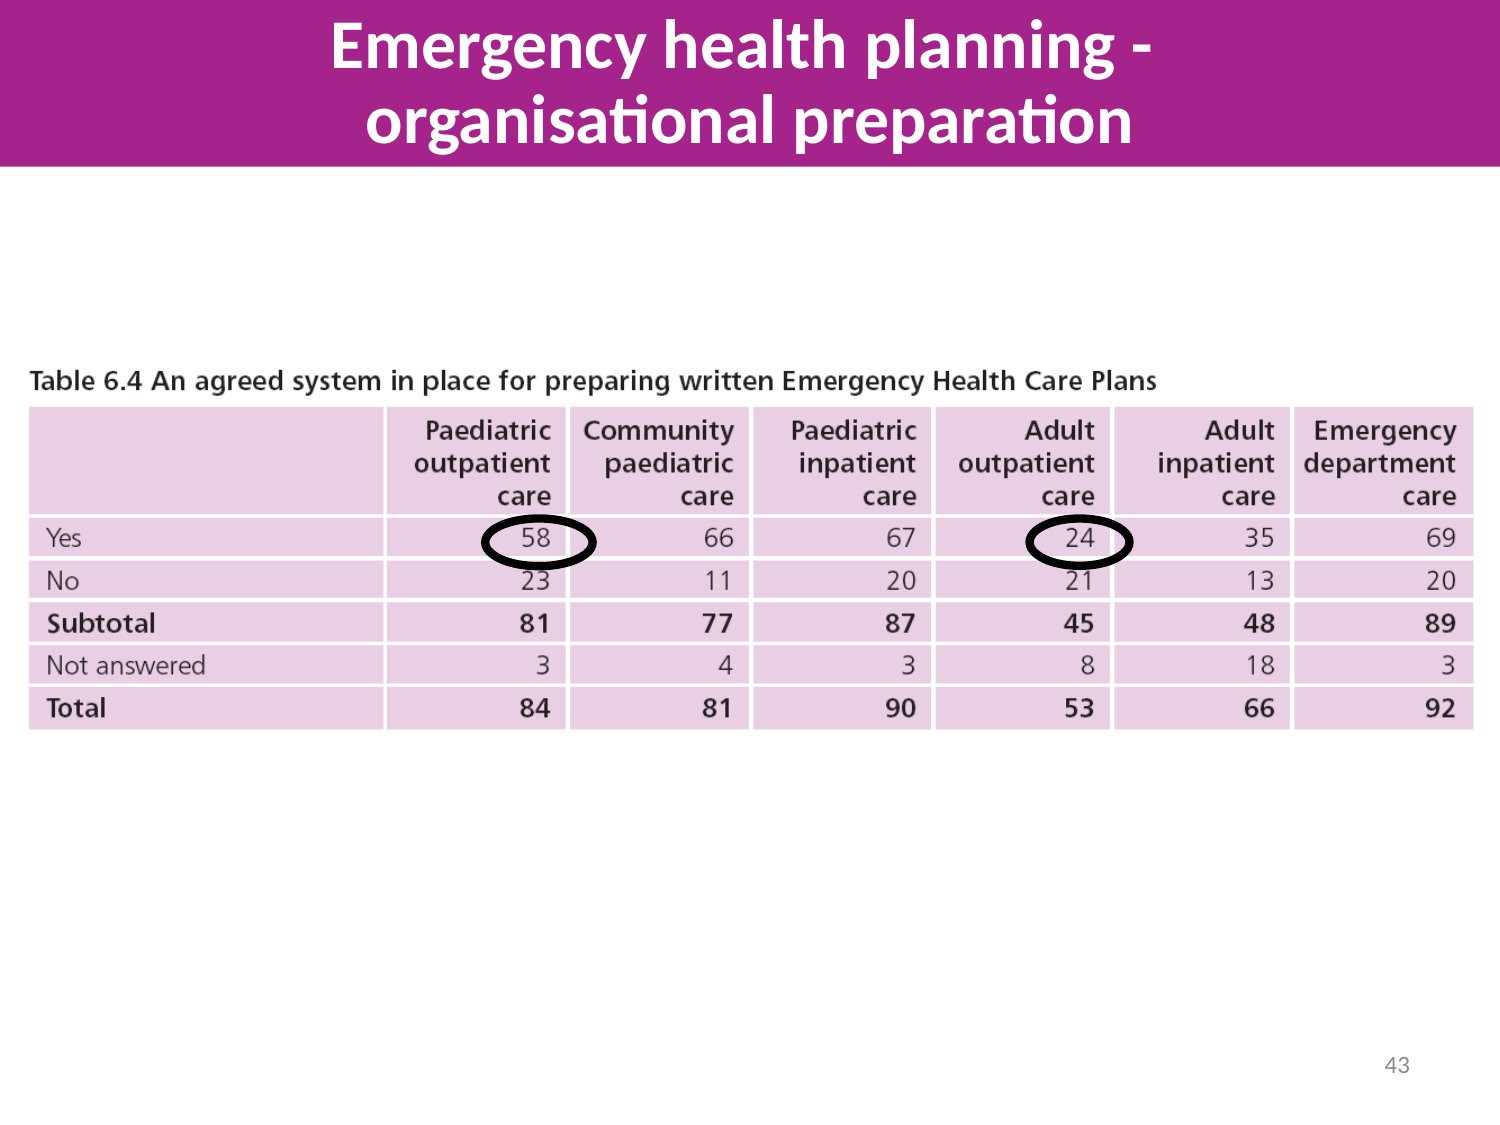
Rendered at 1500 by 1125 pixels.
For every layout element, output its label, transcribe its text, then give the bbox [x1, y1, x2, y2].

title Emergency health planning - organisational preparation [0, 0, 1500, 167]
picture [18, 362, 1480, 740]
slide_number 43 [1074, 1024, 1425, 1103]
